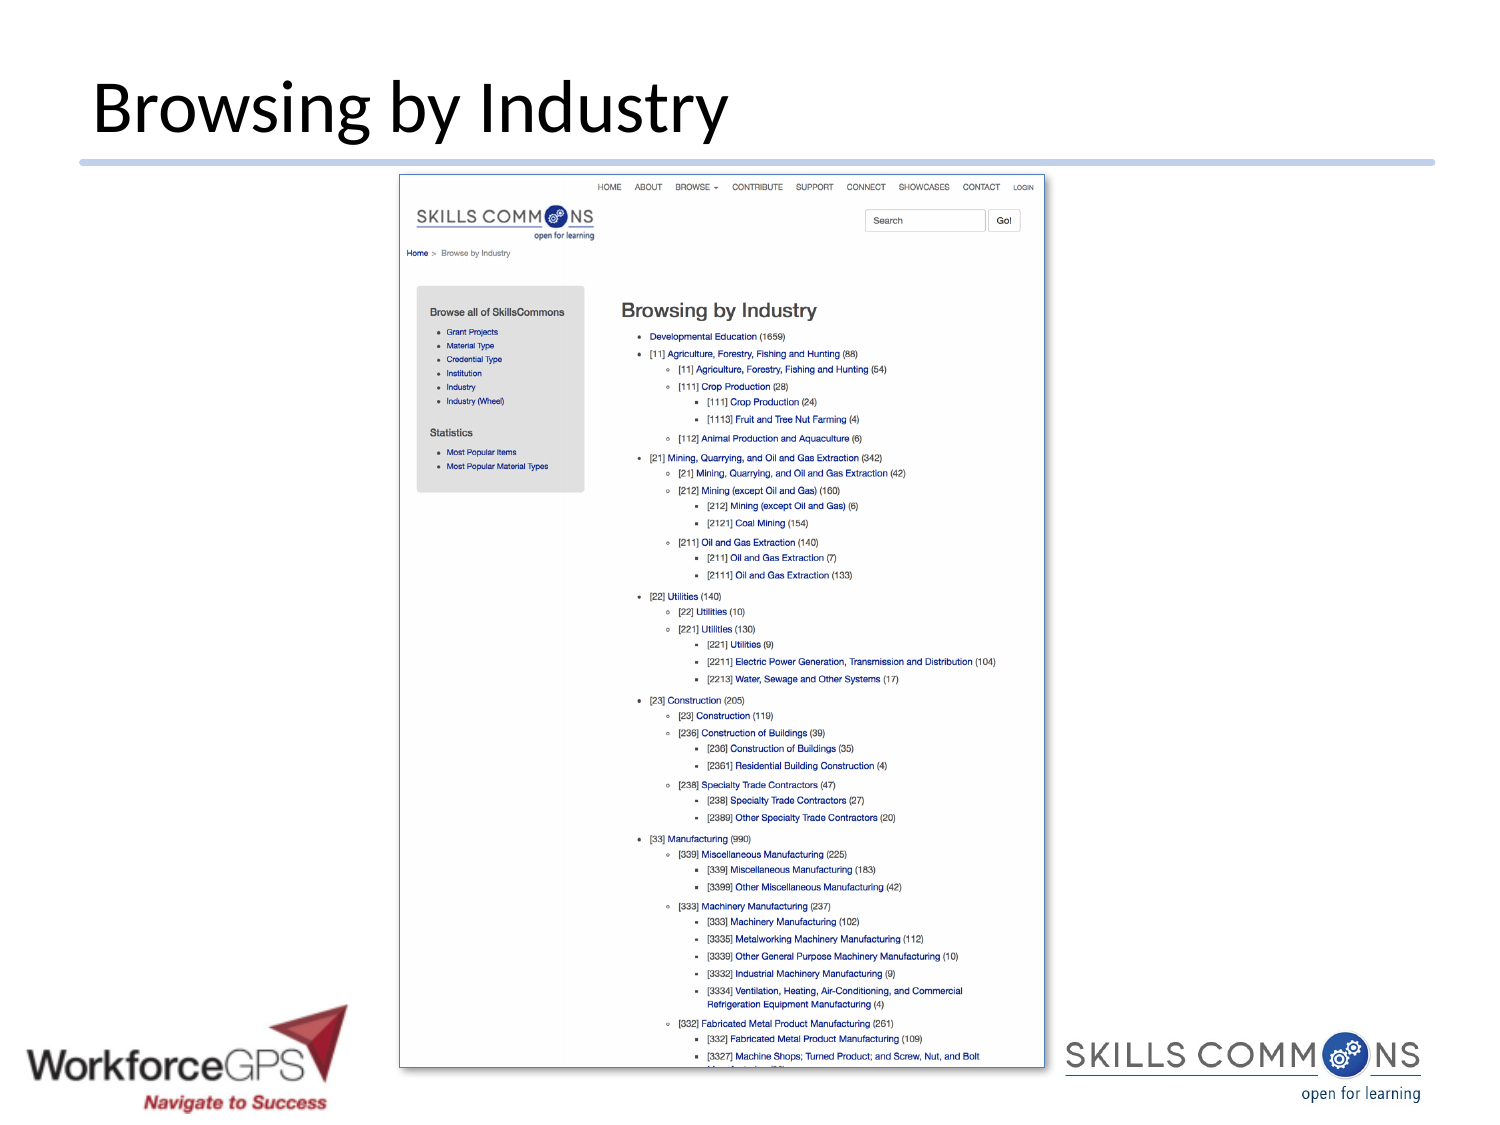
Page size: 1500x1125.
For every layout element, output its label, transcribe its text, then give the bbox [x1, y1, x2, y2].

text_box Browsing by Industry [37, 37, 1113, 193]
text_box Browsing by Industry [77, 49, 746, 155]
picture [399, 174, 1045, 1068]
picture [1057, 1024, 1433, 1113]
picture [24, 1004, 351, 1114]
